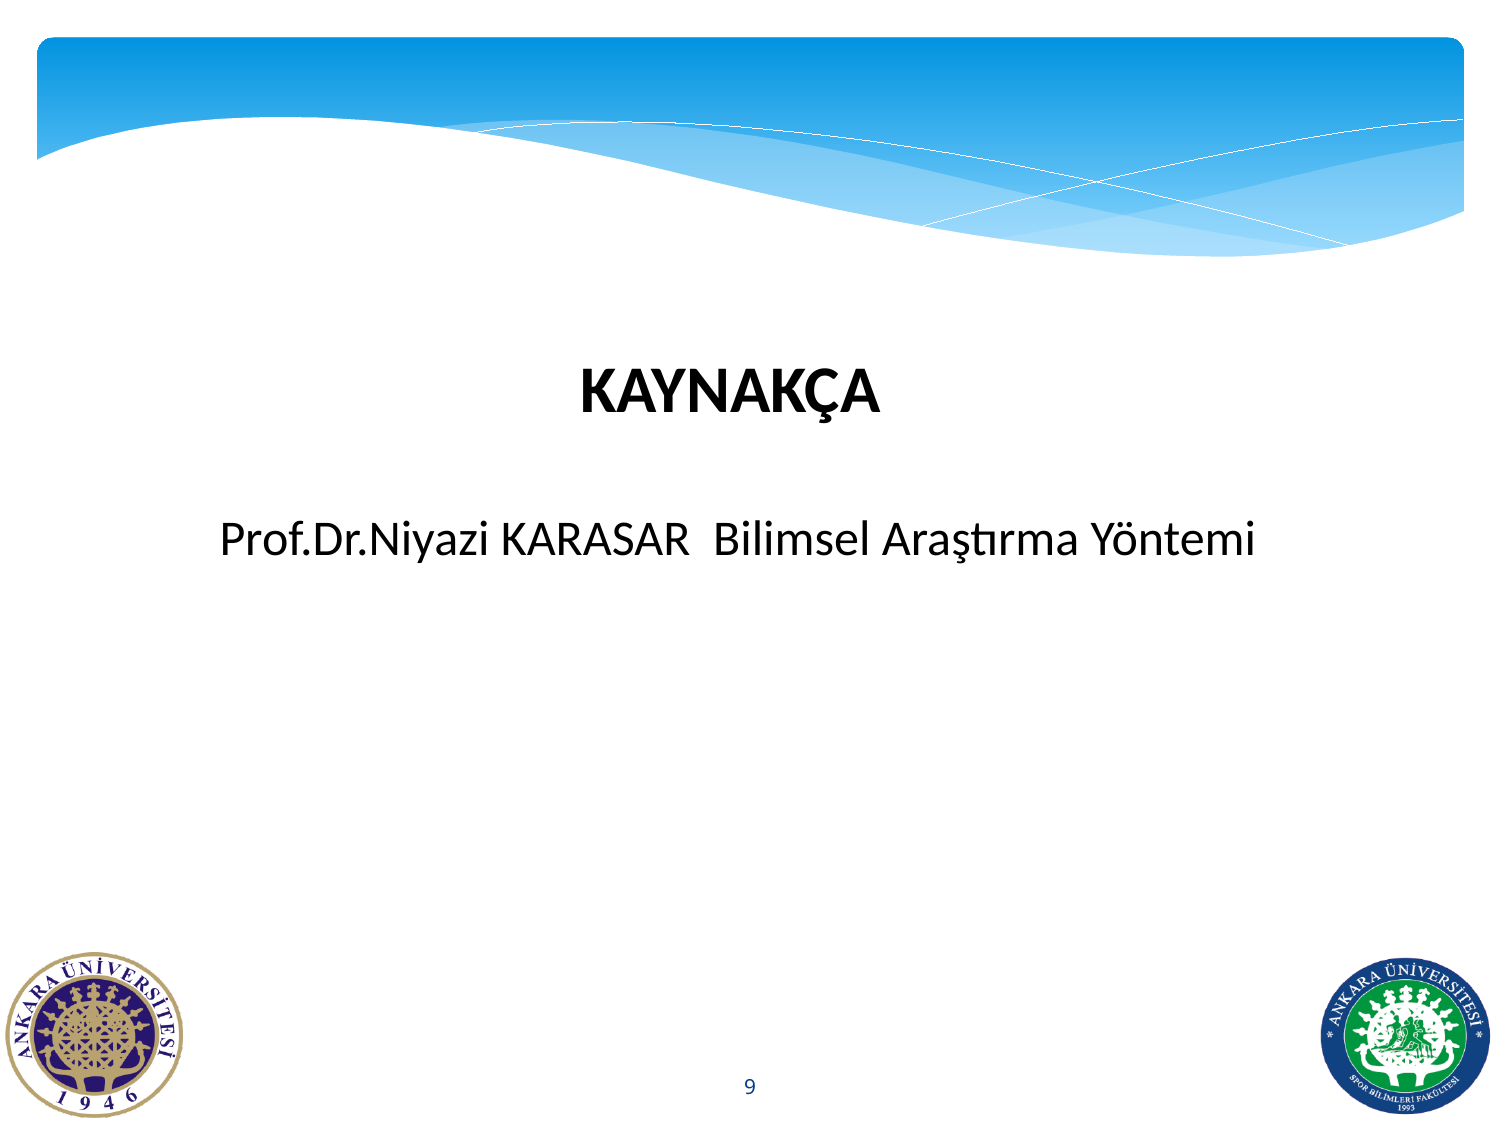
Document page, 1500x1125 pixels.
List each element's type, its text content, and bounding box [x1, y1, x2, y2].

picture [1316, 951, 1495, 1118]
text_box KAYNAKÇA Prof.Dr.Niyazi KARASAR Bilimsel Araştırma Yöntemi [88, 338, 1388, 573]
slide_number 9 [654, 1057, 846, 1118]
picture [5, 951, 184, 1118]
